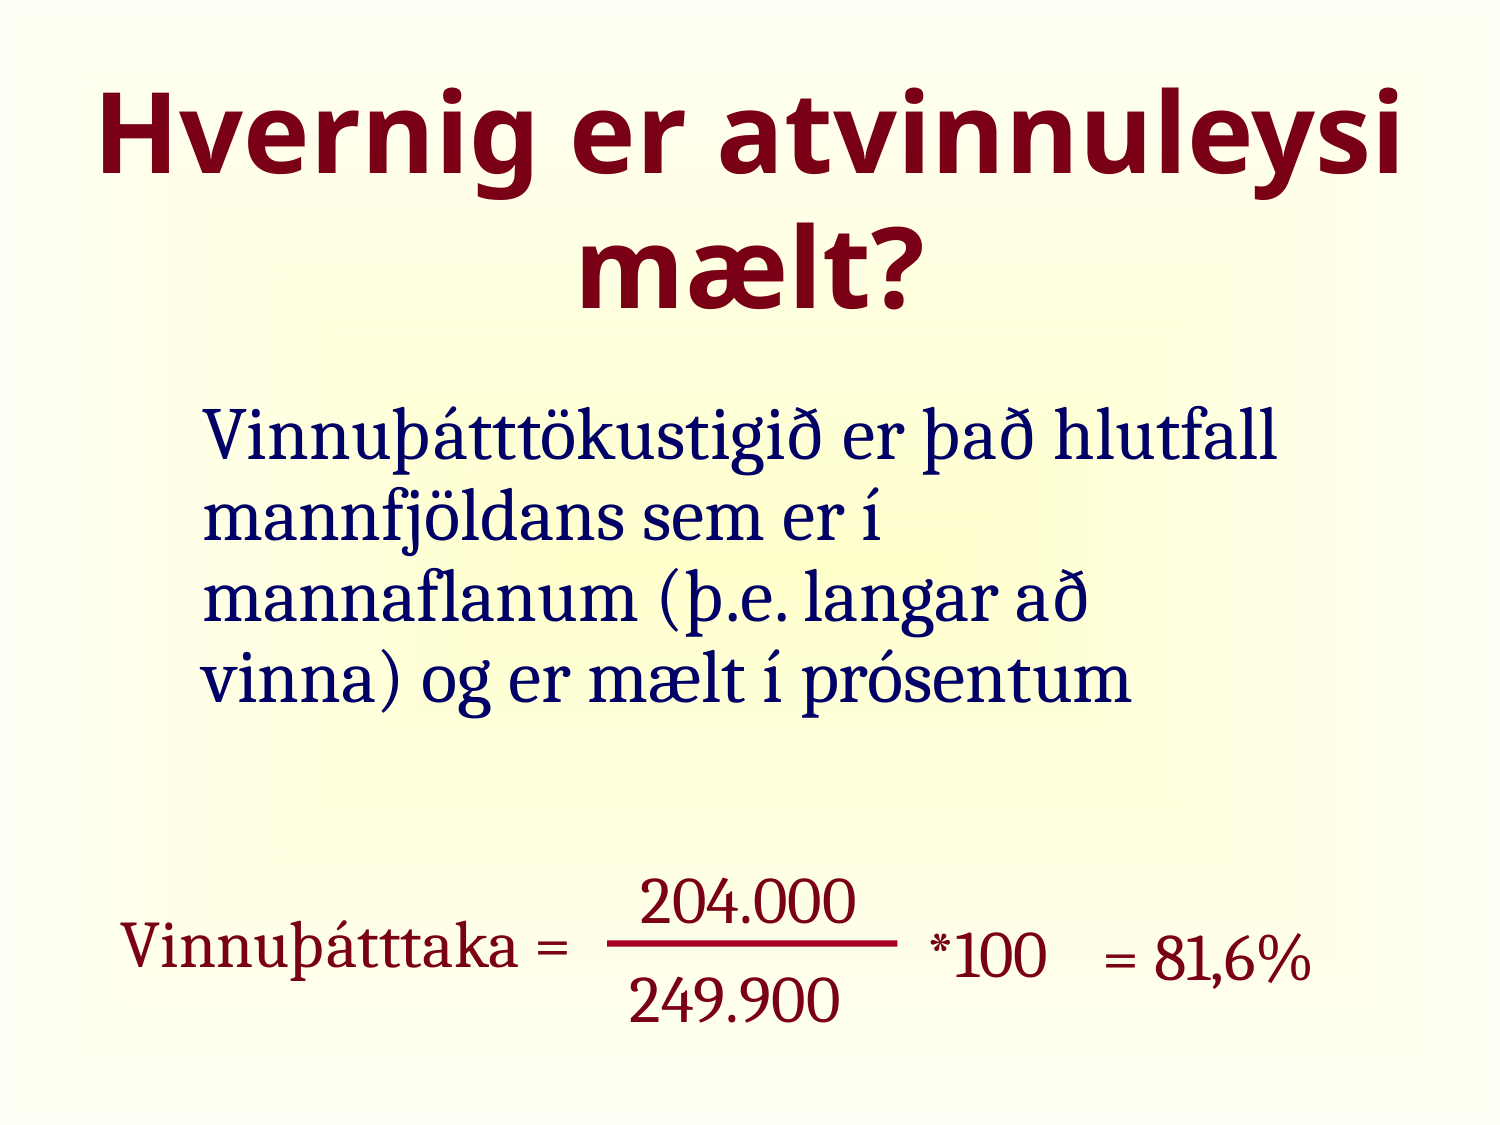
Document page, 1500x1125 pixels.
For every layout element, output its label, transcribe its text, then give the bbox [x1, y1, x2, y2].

text_box *100 [912, 903, 1064, 999]
text_box Hvernig er atvinnuleysi mælt? [41, 102, 1459, 291]
text_box 249.900 [615, 948, 963, 1044]
text_box = 81,6% [1087, 905, 1331, 1001]
text_box 204.000 [599, 849, 898, 945]
text_box Vinnuþátttaka = [105, 893, 602, 989]
subtitle Vinnuþátttökustigið er það hlutfall mannfjöldans sem er í mannaflanum (þ.e. langar að vinna) og er mælt í prósentum [186, 387, 1326, 770]
